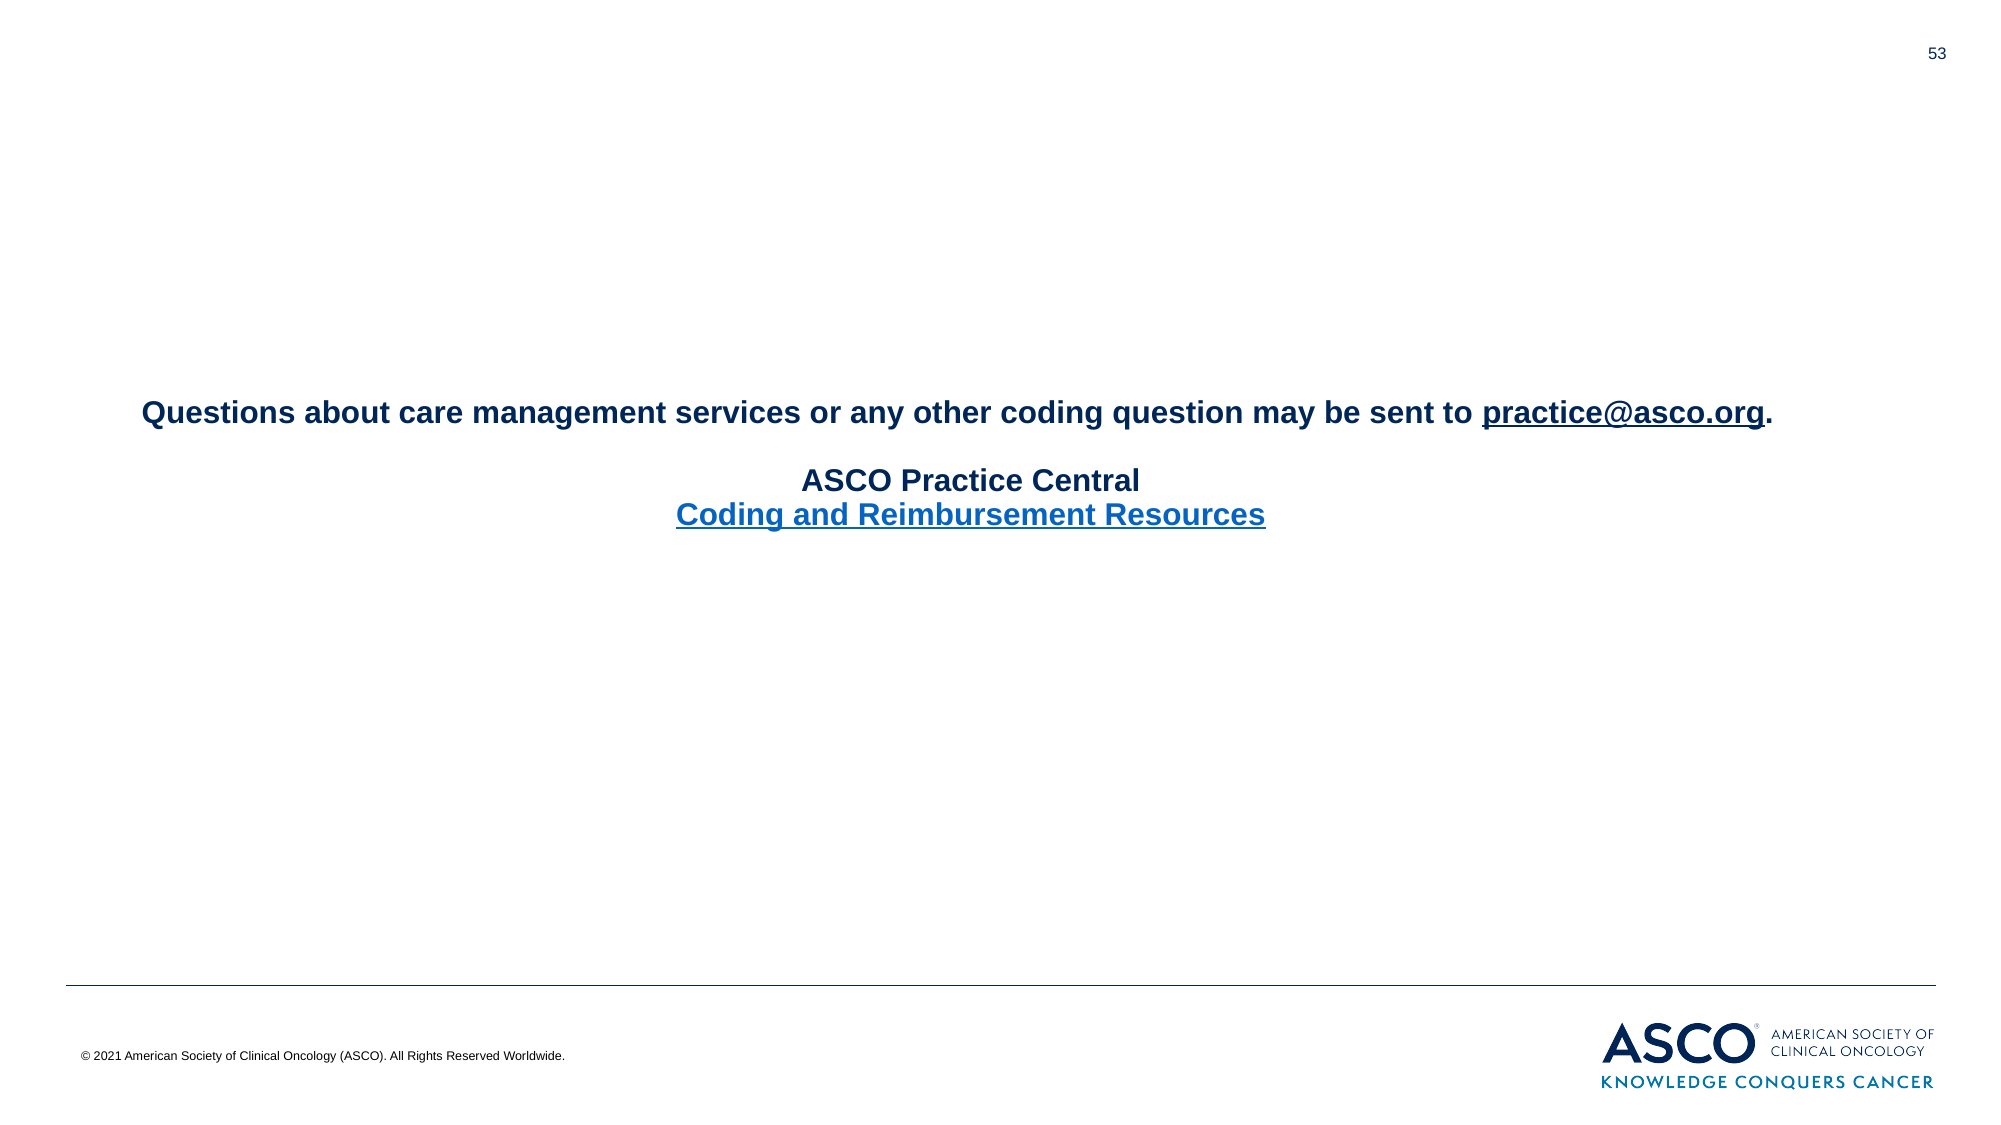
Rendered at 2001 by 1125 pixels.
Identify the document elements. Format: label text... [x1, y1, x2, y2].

footer © 2021 American Society of Clinical Oncology (ASCO). All Rights Reserved Worldwide. [66, 1025, 742, 1086]
picture [1602, 1022, 1934, 1090]
slide_number 53 [1820, 35, 1962, 96]
picture [1784, 1078, 1791, 1086]
title Questions about care management services or any other coding question may be sent to practice@asco.org. ASCO Practice Central Coding and Reimbursement Resources [108, 374, 1834, 592]
